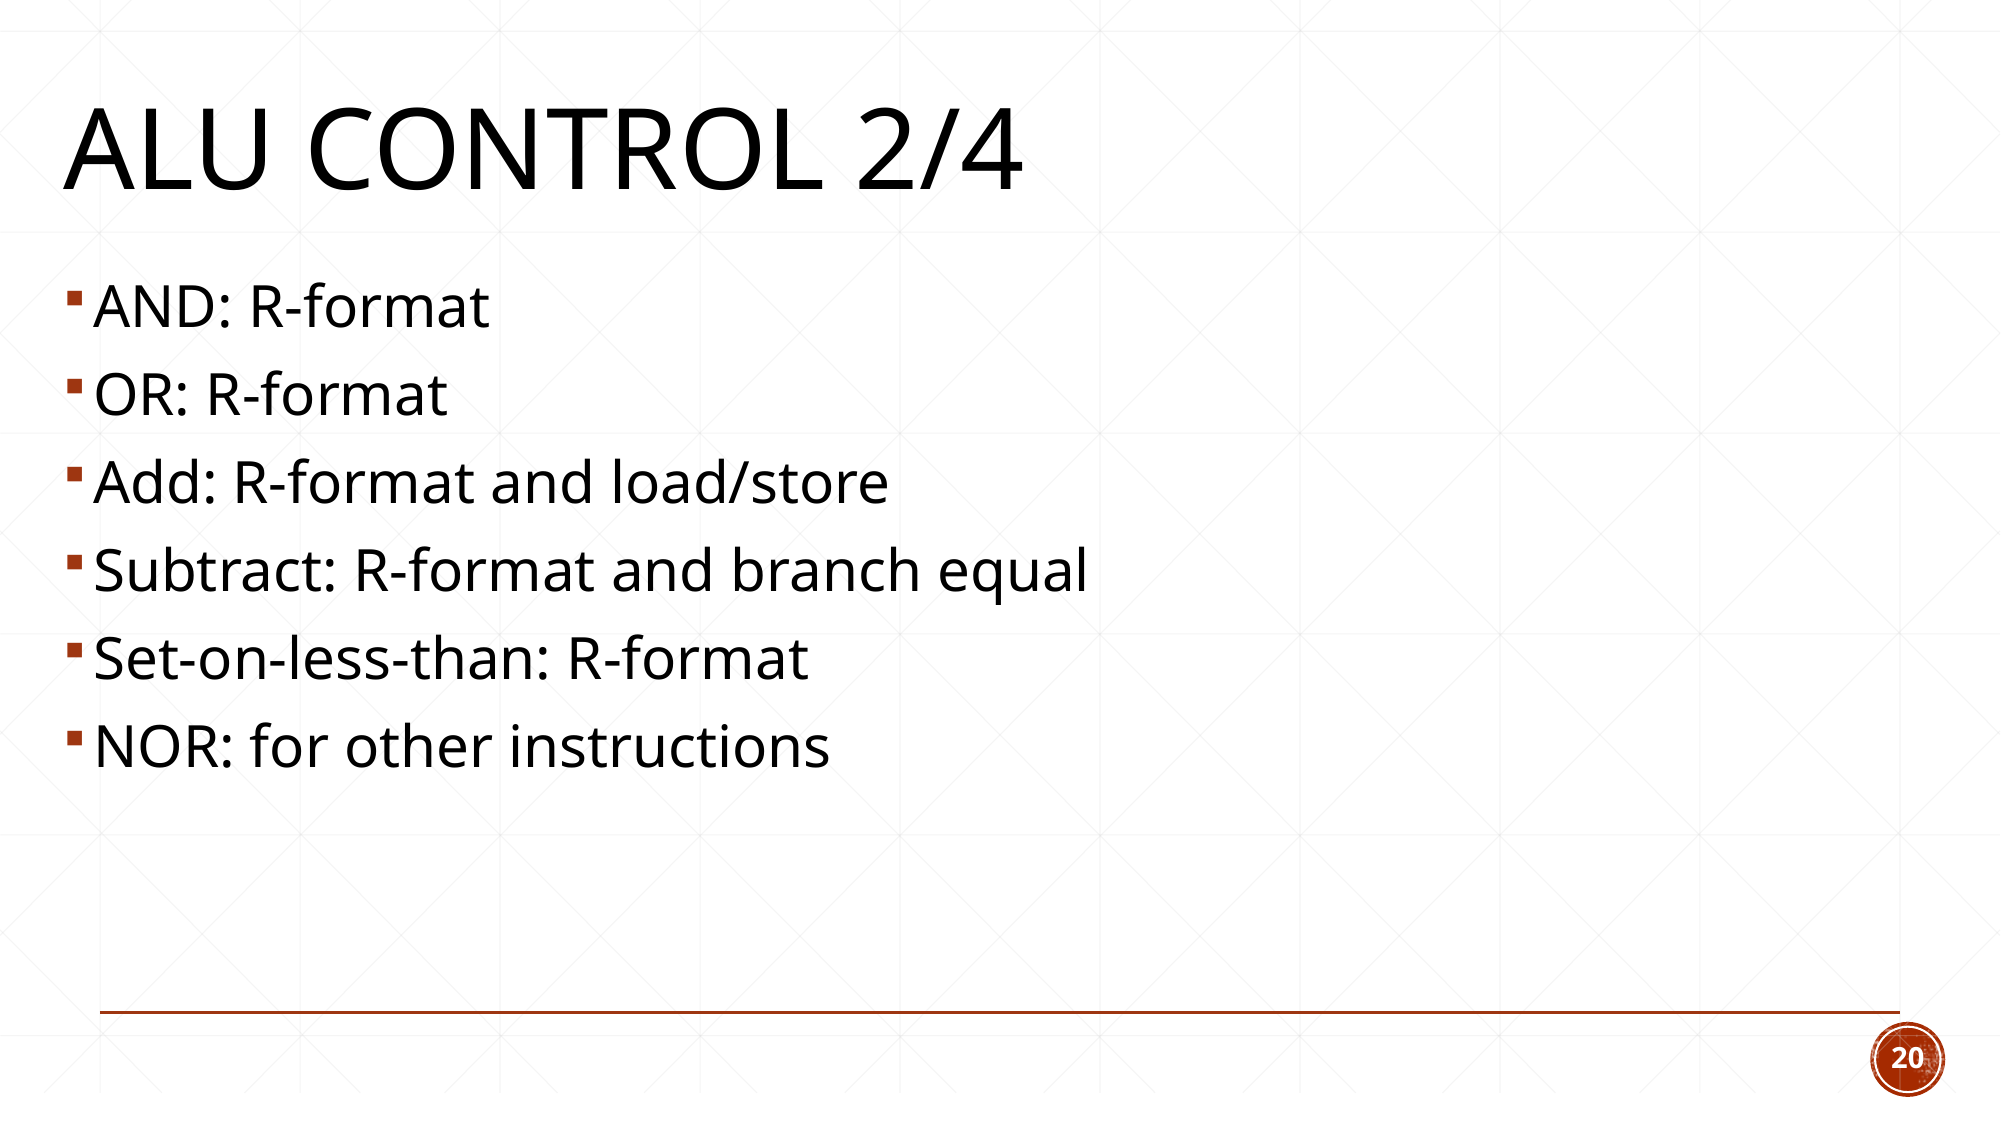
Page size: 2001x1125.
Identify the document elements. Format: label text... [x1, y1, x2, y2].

slide_number 20 [1855, 1028, 1961, 1089]
title ALU Control 2/4 [48, 52, 1961, 254]
list AND: R-format OR: R-format Add: R-format and load/store Subtract: R-format and branch equal Set-on-less-than: R-format NOR: for other instructions [48, 269, 1961, 1013]
